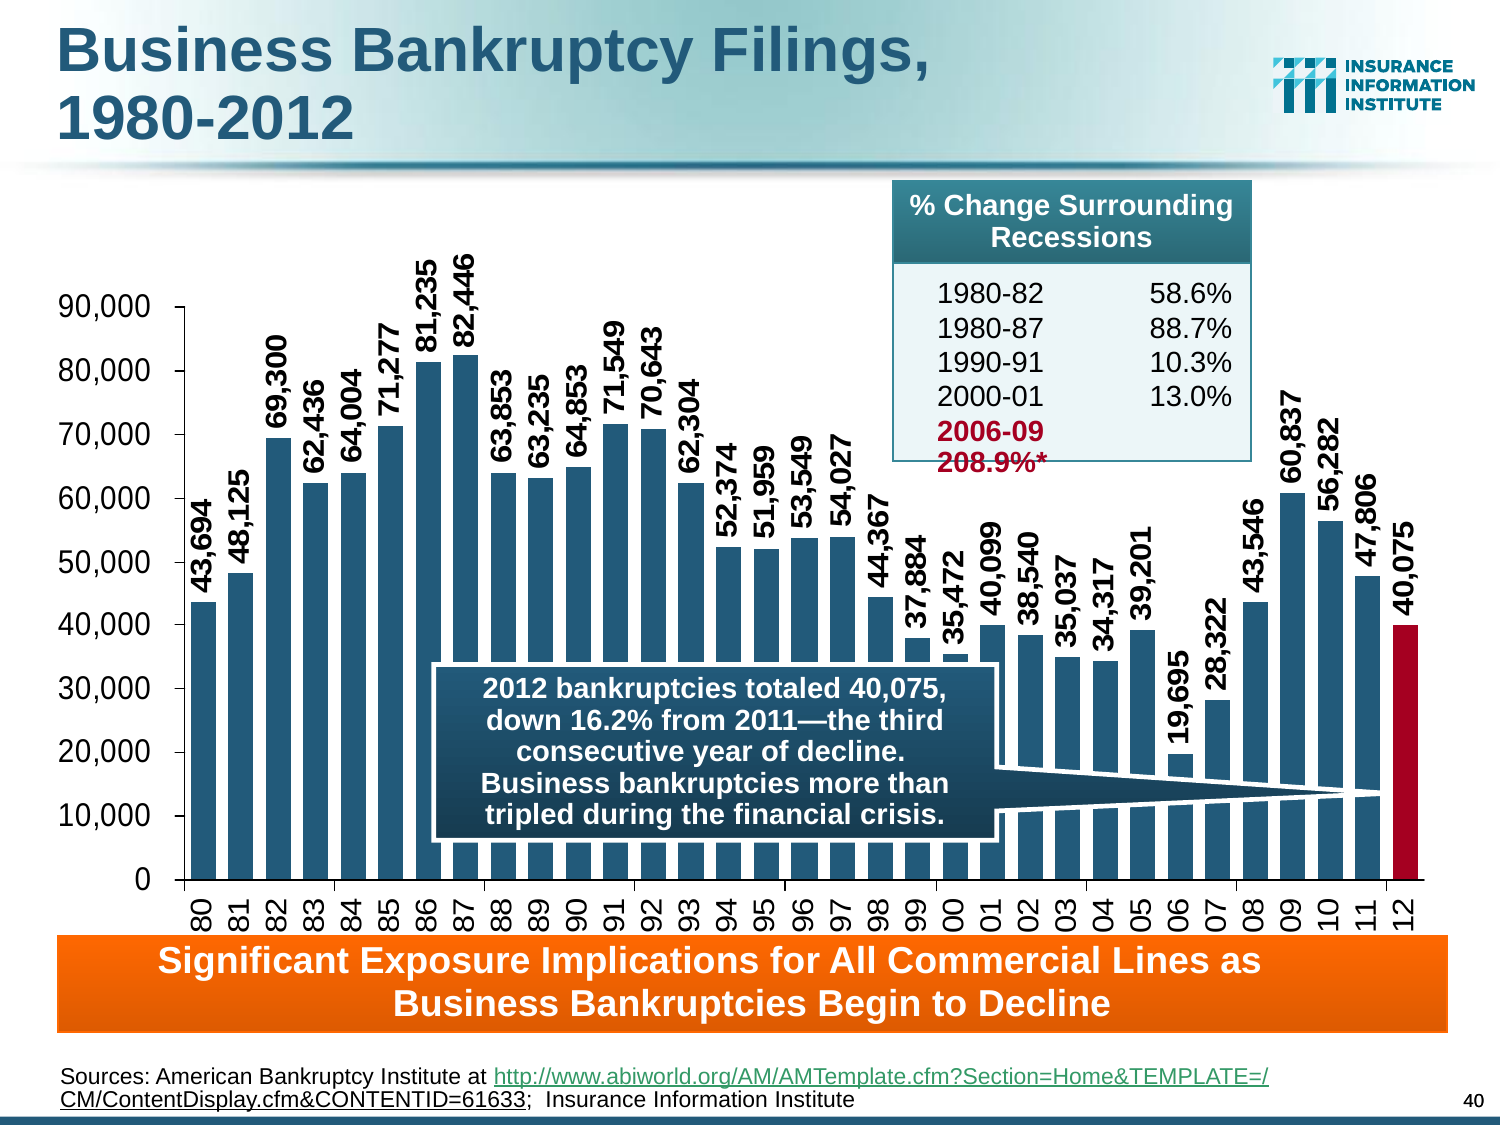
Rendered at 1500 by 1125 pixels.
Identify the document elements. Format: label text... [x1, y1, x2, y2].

title Business Bankruptcy Filings, 1980-2012 [48, 14, 1264, 157]
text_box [45, 230, 1454, 948]
text_box Sources: American Bankruptcy Institute at http://www.abiworld.org/AM/AMTemplate.cfm?Section=Home&TEMPLATE=/CM/ContentDisplay.cfm&CONTENTID=61633; Insurance Information Institute [0, 1032, 1411, 1125]
text_box Significant Exposure Implications for All Commercial Lines as Business Bankruptcies Begin to Decline [57, 957, 1447, 1033]
slide_number 40 [1410, 1091, 1485, 1112]
picture [0, 0, 1500, 189]
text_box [892, 181, 1251, 462]
